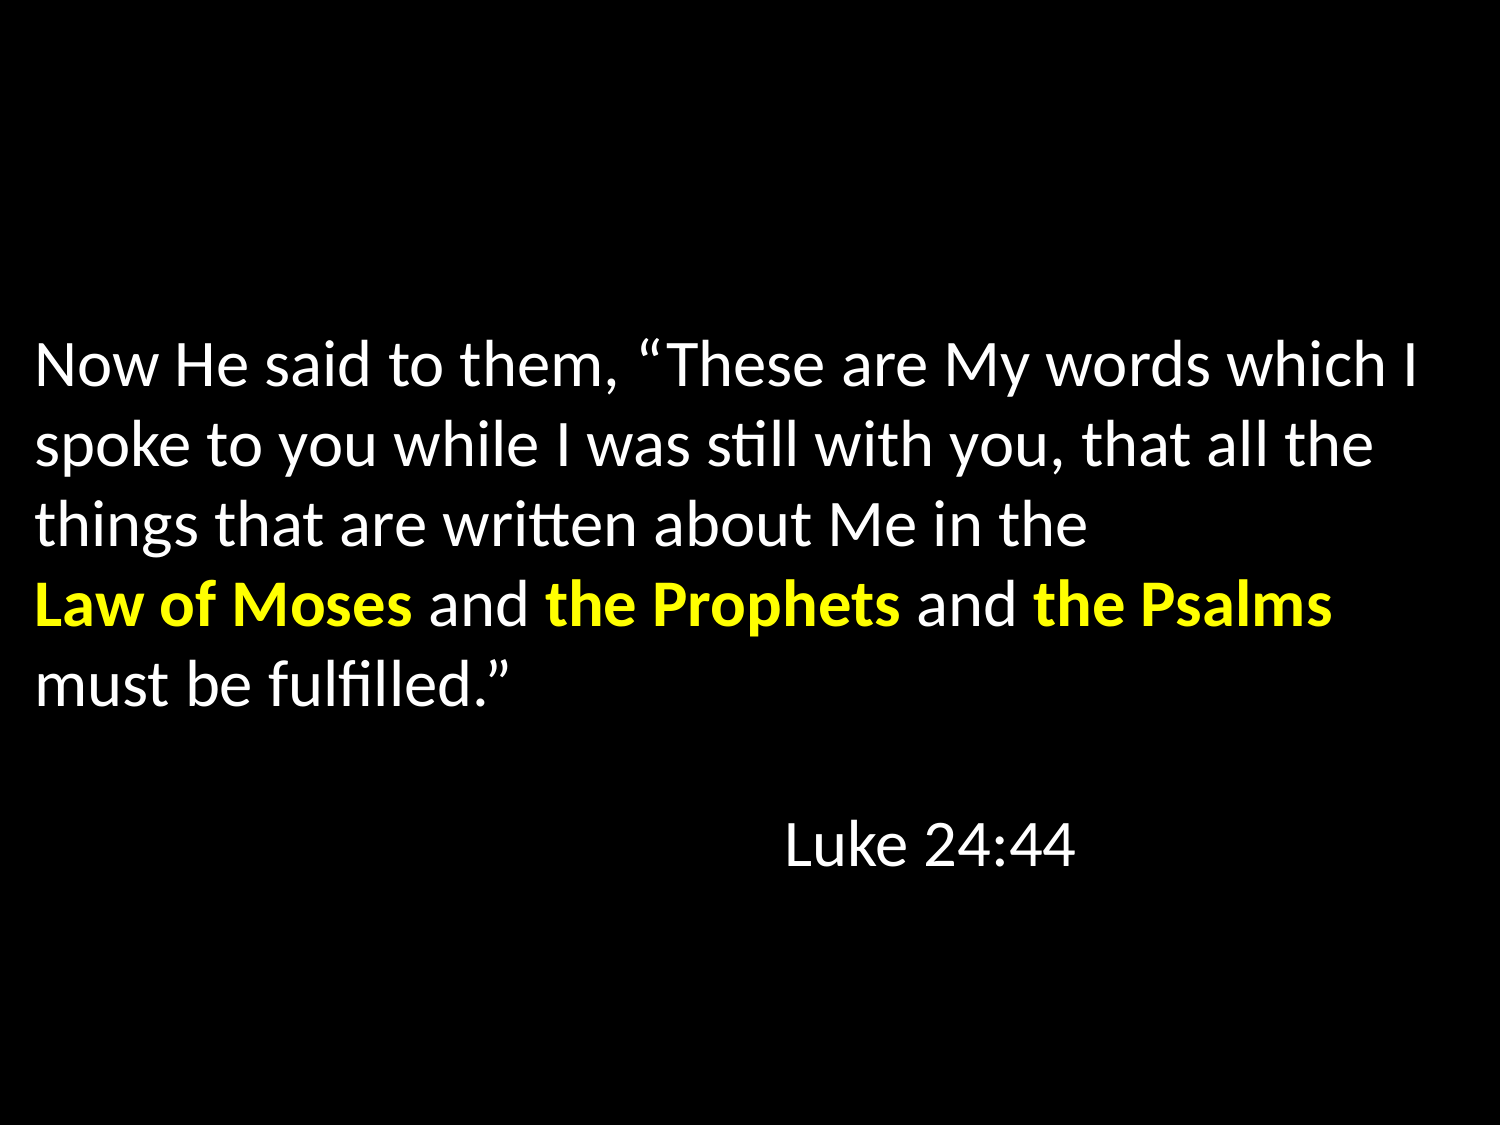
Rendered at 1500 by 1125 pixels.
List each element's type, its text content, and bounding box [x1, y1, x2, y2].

text_box Now He said to them, “These are My words which I spoke to you while I was still with you, that all the things that are written about Me in the Law of Moses and the Prophets and the Psalms must be fulfilled.” Luke 24:44 [19, 312, 1481, 887]
